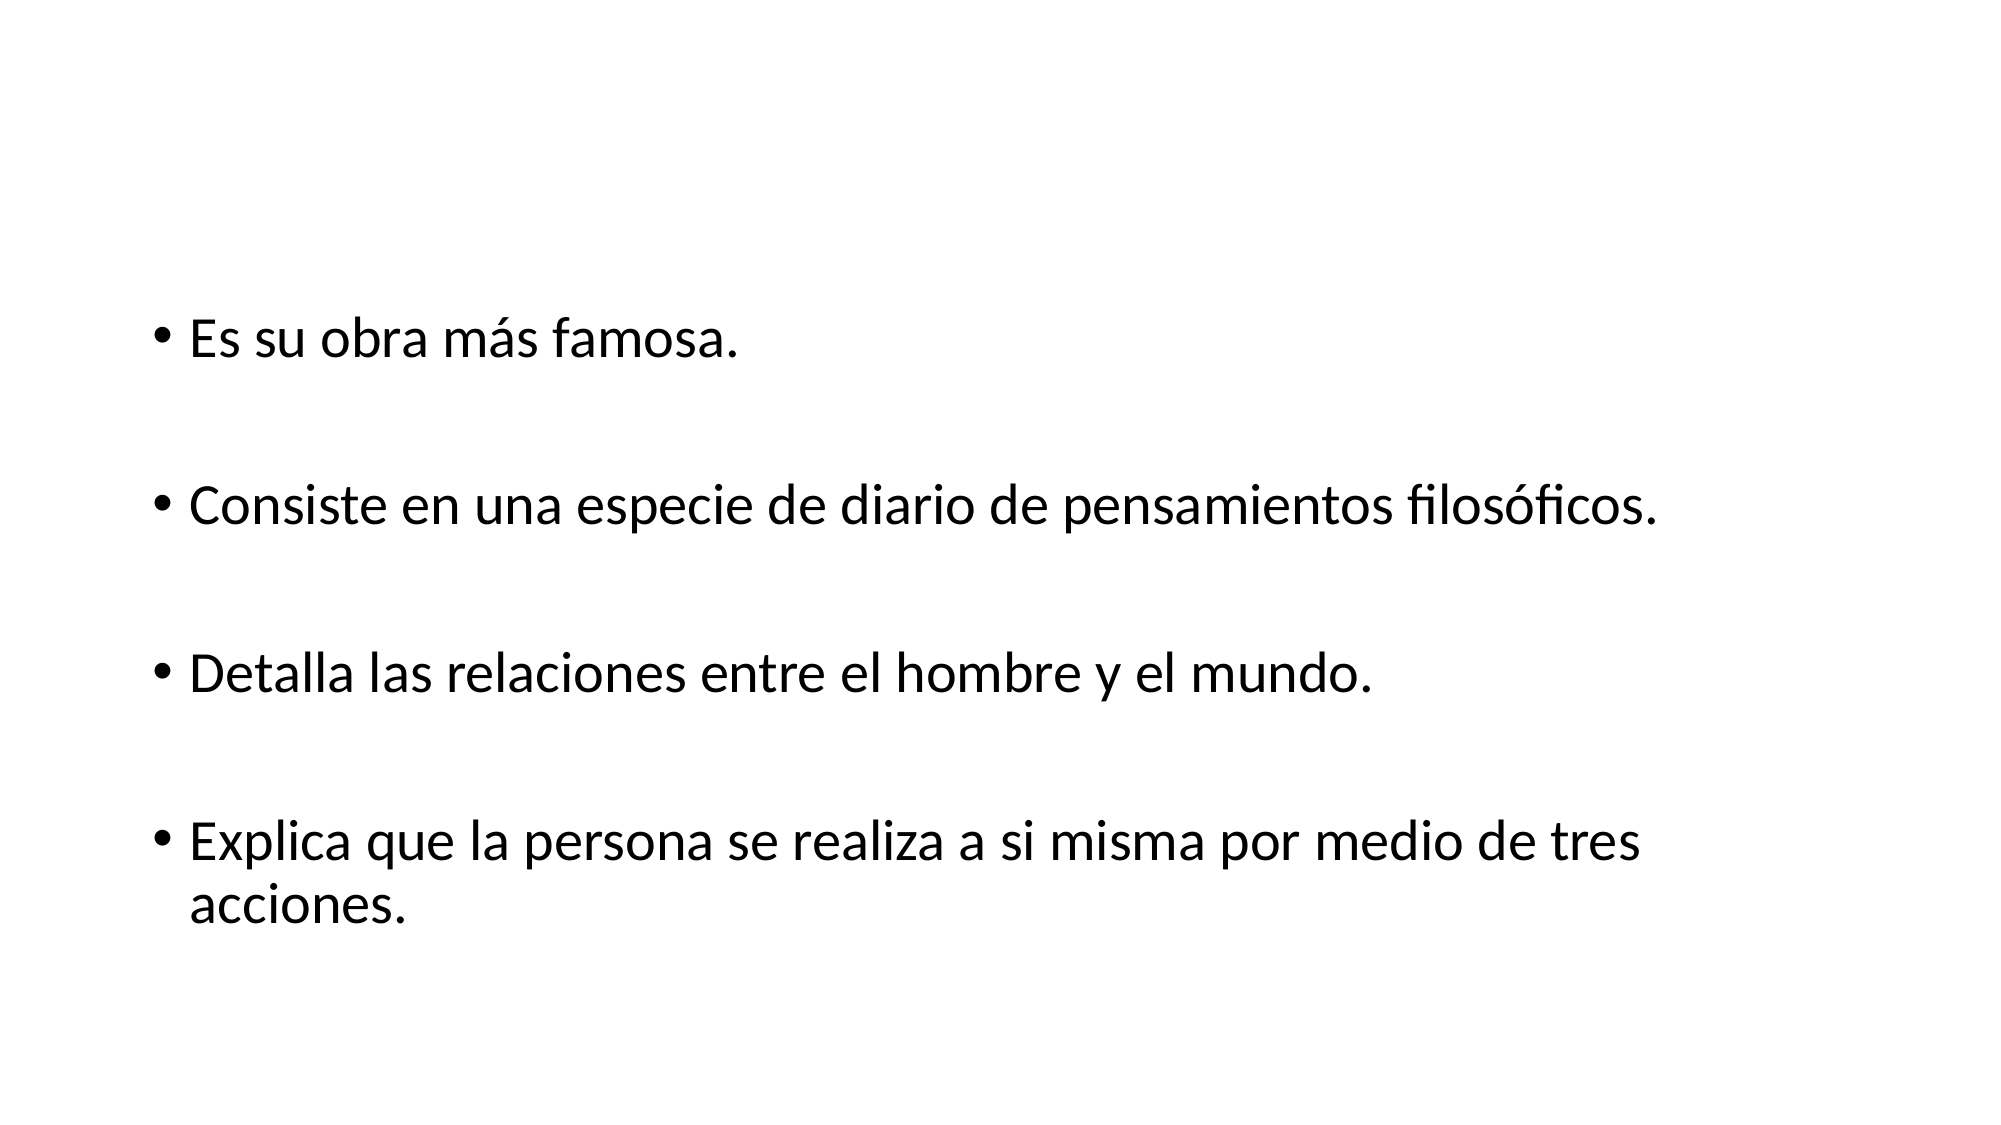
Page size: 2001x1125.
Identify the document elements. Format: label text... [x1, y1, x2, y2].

list Es su obra más famosa. Consiste en una especie de diario de pensamientos filosóficos. Detalla las relaciones entre el hombre y el mundo. Explica que la persona se realiza a si misma por medio de tres acciones. [137, 299, 1863, 1014]
